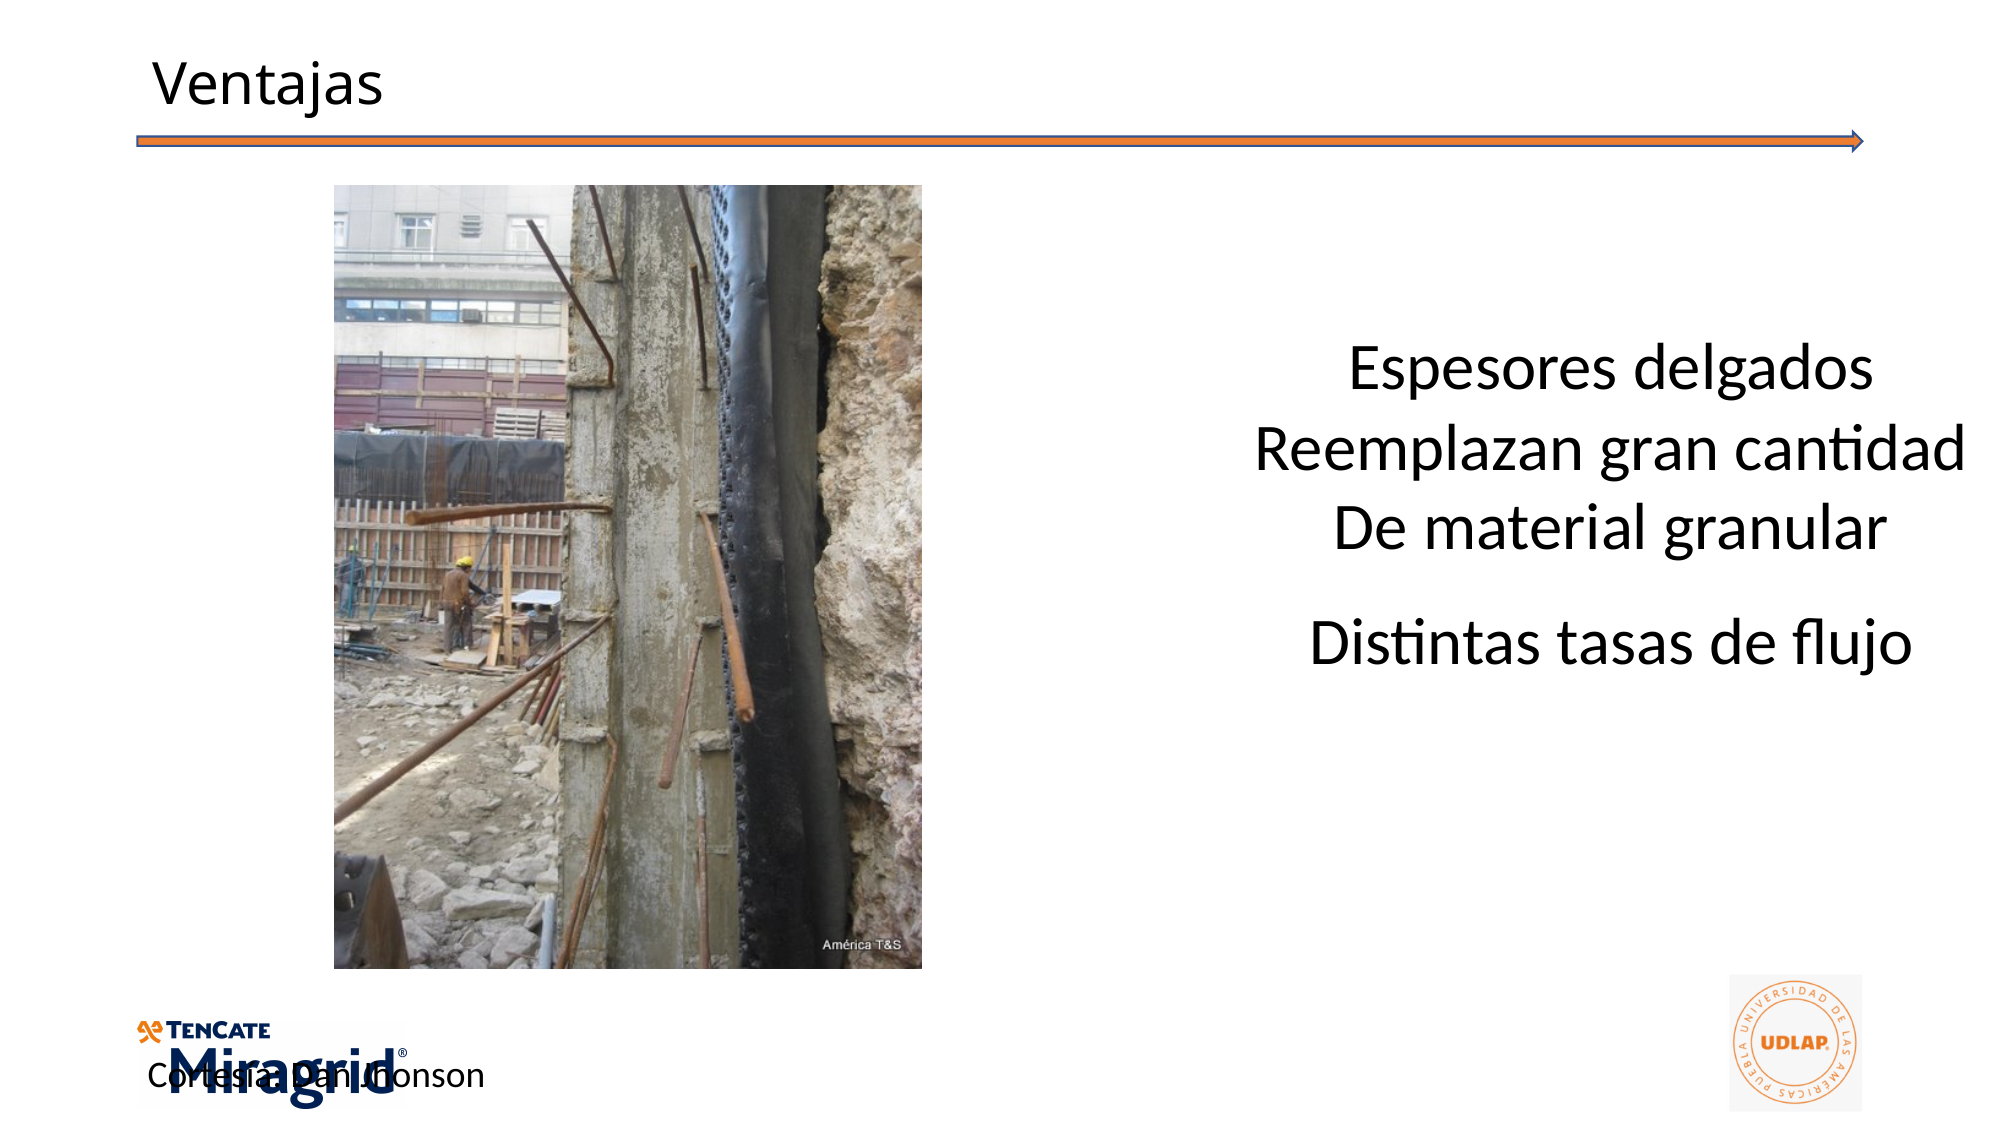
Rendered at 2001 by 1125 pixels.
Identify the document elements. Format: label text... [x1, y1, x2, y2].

text_box Distintas tasas de flujo [1195, 590, 2000, 765]
title Ventajas [137, 59, 1863, 112]
picture [137, 1021, 407, 1042]
picture [137, 1103, 407, 1109]
text_box Cortesía: Dan Jhonson [132, 1042, 501, 1103]
text_box Espesores delgados Reemplazan gran cantidad De material granular [1195, 315, 2000, 590]
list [334, 185, 922, 969]
picture [1726, 974, 1863, 1112]
